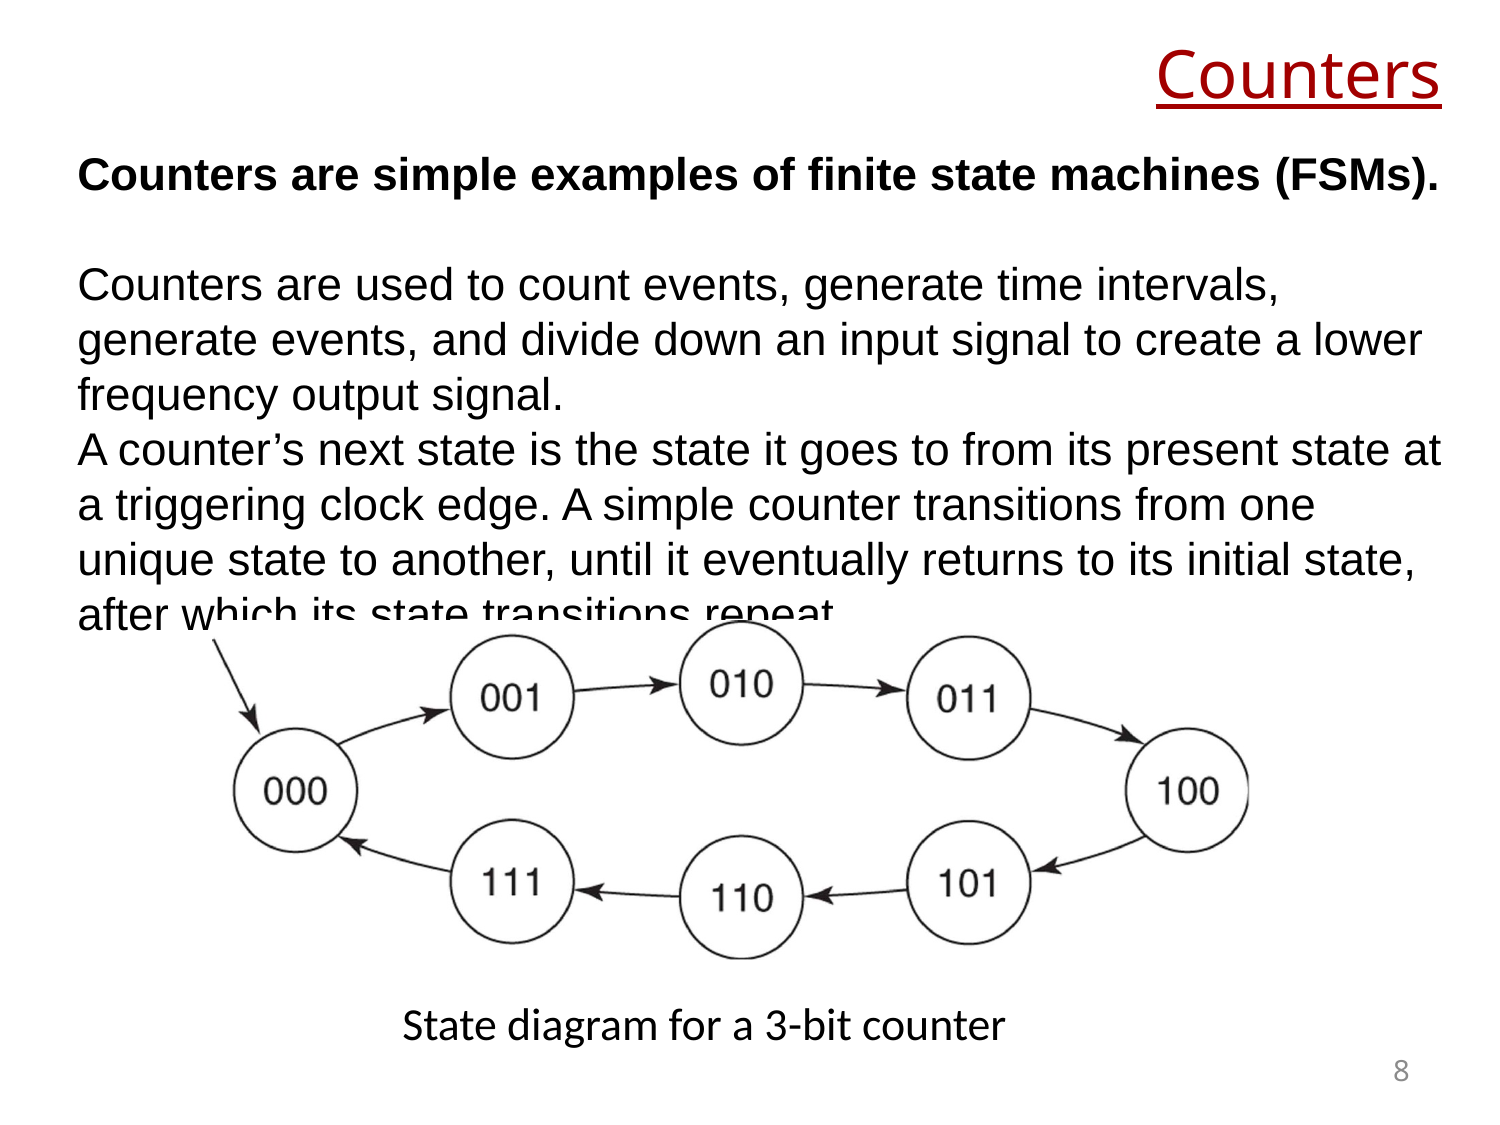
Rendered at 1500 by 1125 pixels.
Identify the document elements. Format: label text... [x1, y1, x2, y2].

text_box State diagram for a 3-bit counter [387, 987, 1025, 1058]
slide_number 8 [1074, 1042, 1425, 1103]
title Counters [50, 19, 1458, 125]
text_box Counters are simple examples of finite state machines (FSMs). Counters are used to count events, generate time intervals, generate events, and divide down an input signal to create a lower frequency output signal. A counter’s next state is the state it goes to from its present state at a triggering clock edge. A simple counter transitions from one unique state to another, until it eventually returns to its initial state, after which its state transitions repeat. [62, 137, 1463, 648]
picture [211, 620, 1251, 961]
